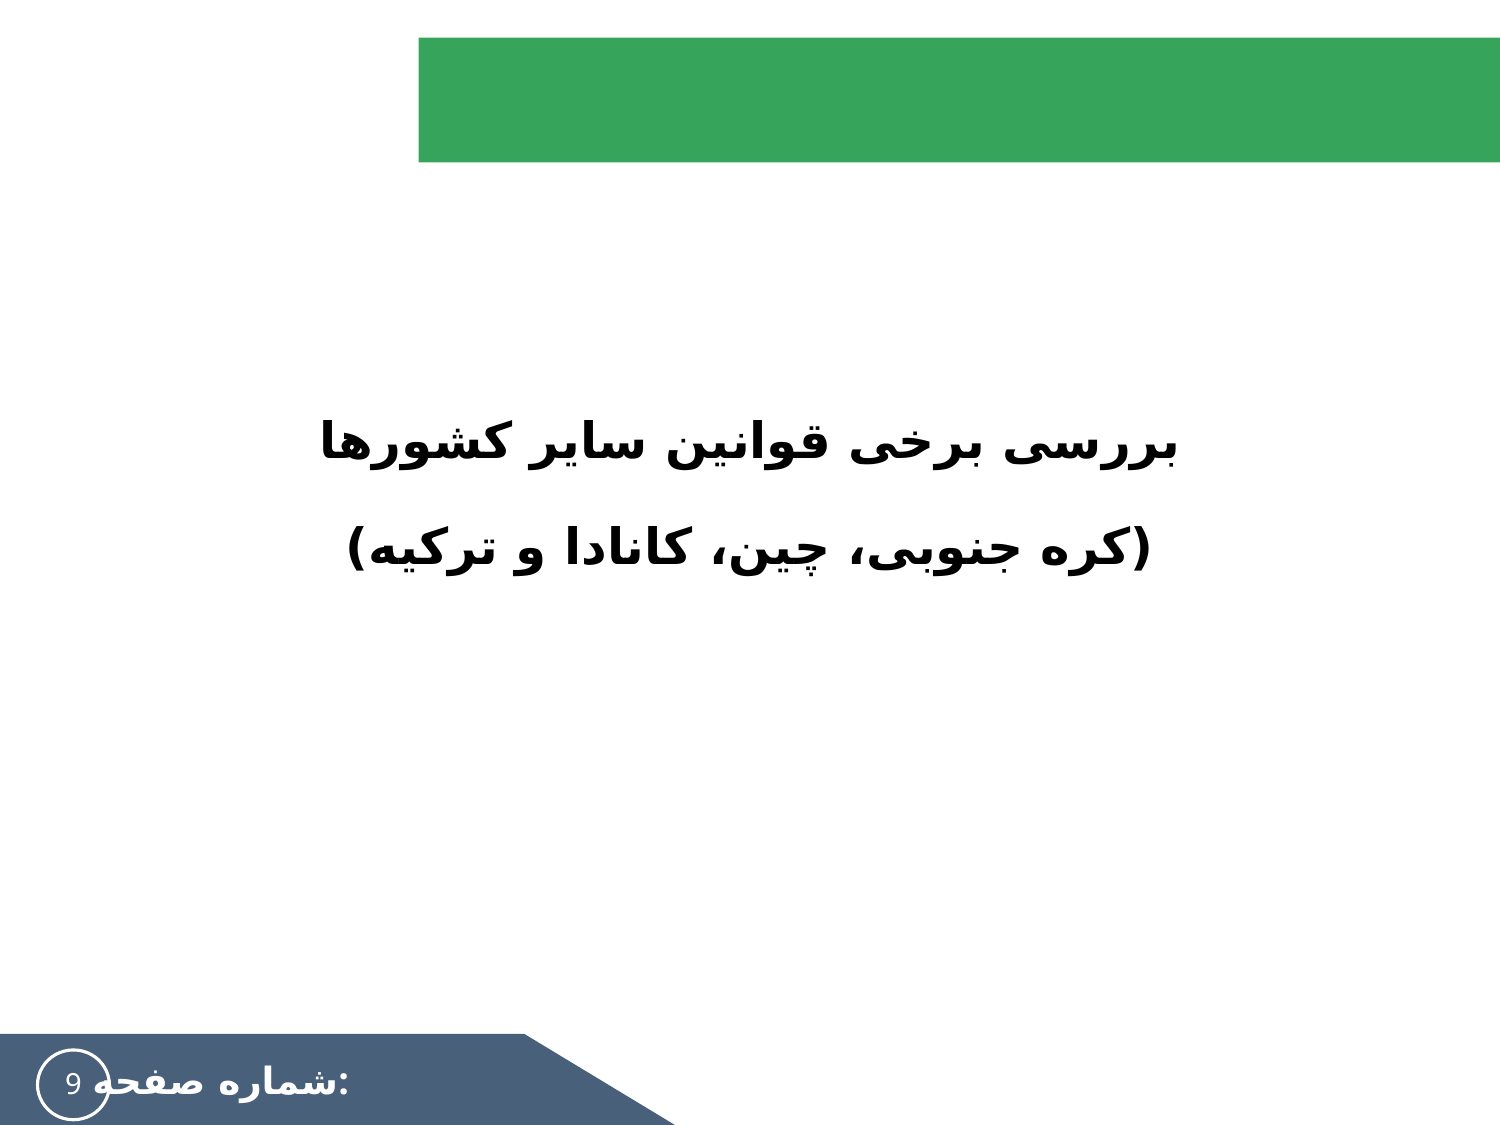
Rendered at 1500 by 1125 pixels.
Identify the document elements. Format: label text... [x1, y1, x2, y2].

list بررسی برخی قوانین سایر کشورها (کره جنوبی، چین، کانادا و ترکیه) [24, 187, 1475, 988]
